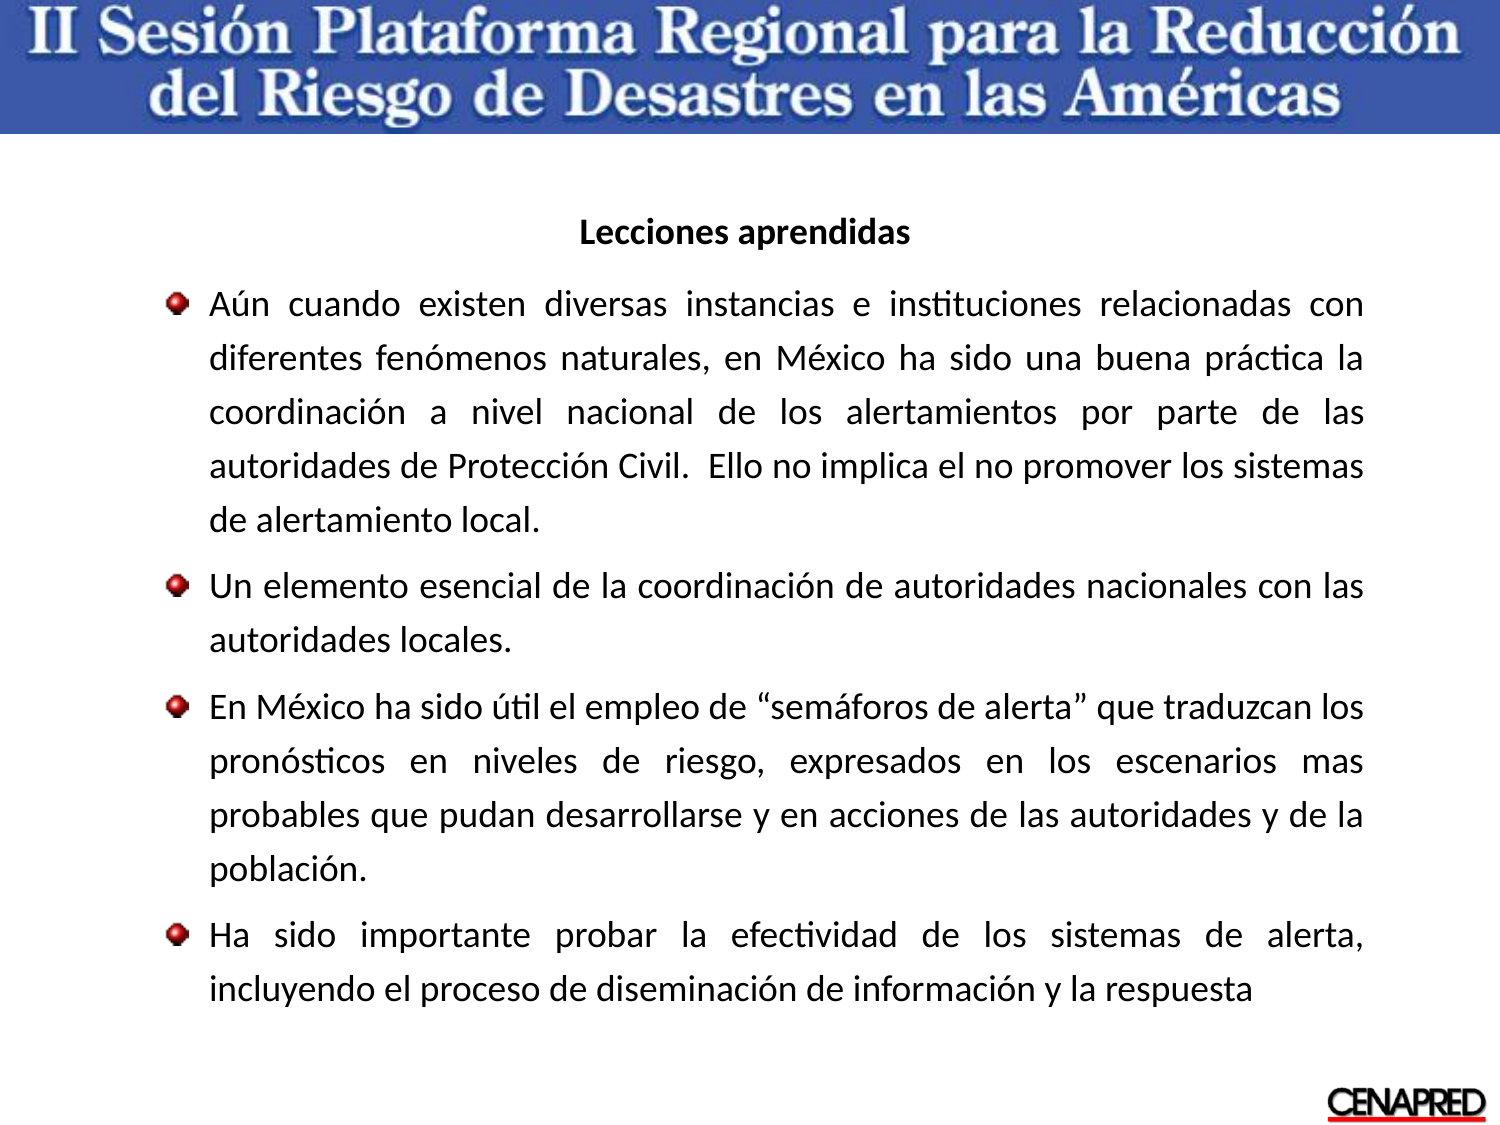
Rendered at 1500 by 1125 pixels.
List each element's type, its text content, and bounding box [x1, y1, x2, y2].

text_box Lecciones aprendidas [564, 199, 926, 260]
picture [0, 0, 1500, 135]
picture [162, 691, 189, 718]
picture [162, 570, 189, 597]
picture [162, 288, 189, 315]
picture [1324, 1086, 1488, 1125]
text_box Aún cuando existen diversas instancias e instituciones relacionadas con diferentes fenómenos naturales, en México ha sido una buena práctica la coordinación a nivel nacional de los alertamientos por parte de las autoridades de Protección Civil. Ello no implica el no promover los sistemas de alertamiento local. Un elemento esencial de la coordinación de autoridades nacionales con las autoridades locales. En México ha sido útil el empleo de “semáforos de alerta” que traduzcan los pronósticos en niveles de riesgo, expresados en los escenarios mas probables que pudan desarrollarse y en acciones de las autoridades y de la población. Ha sido importante probar la efectividad de los sistemas de alerta, incluyendo el proceso de diseminación de información y la respuesta [147, 262, 1381, 1017]
picture [162, 919, 189, 946]
